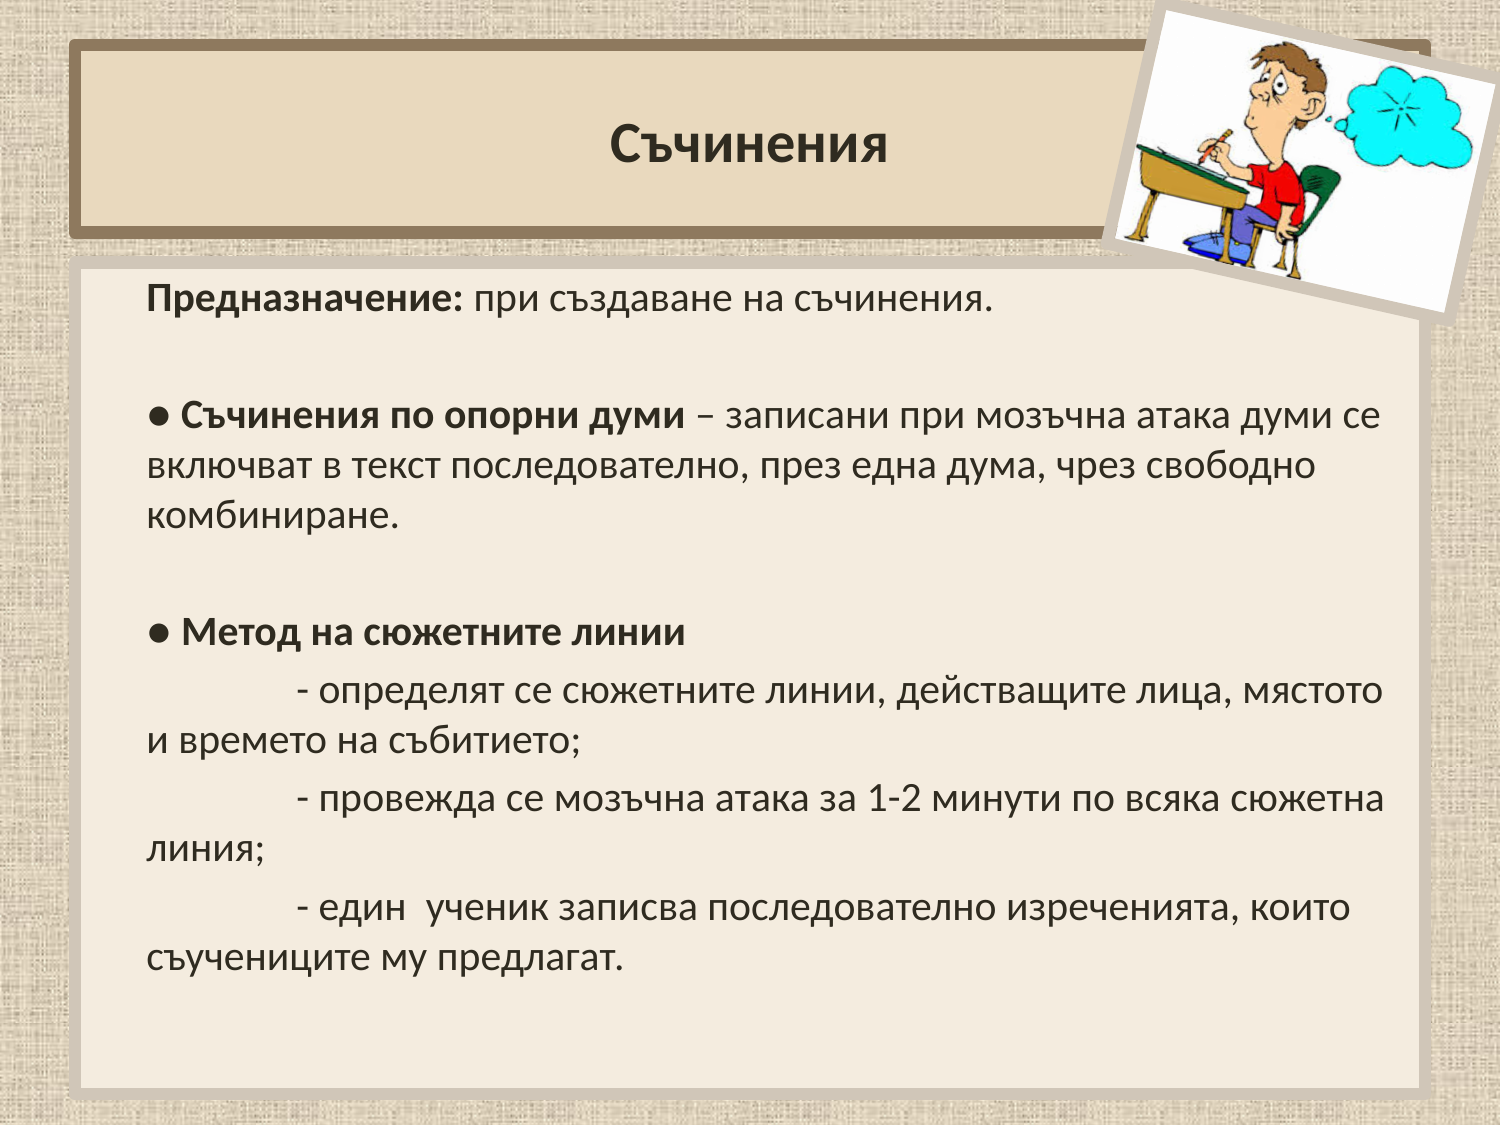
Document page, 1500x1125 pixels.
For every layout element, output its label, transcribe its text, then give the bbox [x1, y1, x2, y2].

list Предназначение: при създаване на съчинения. ● Съчинения по опорни думи – записани при мозъчна атака думи се включват в текст последователно, през една дума, чрез свободно комбиниране. ● Метод на сюжетните линии - определят се сюжетните линии, действащите лица, мястото и времето на събитието; - провежда се мозъчна атака за 1-2 минути по всяка сюжетна линия; - един ученик записва последователно изреченията, които съучениците му предлагат. [75, 262, 1425, 1094]
picture [0, 0, 1500, 1125]
title Съчинения [75, 45, 1133, 233]
